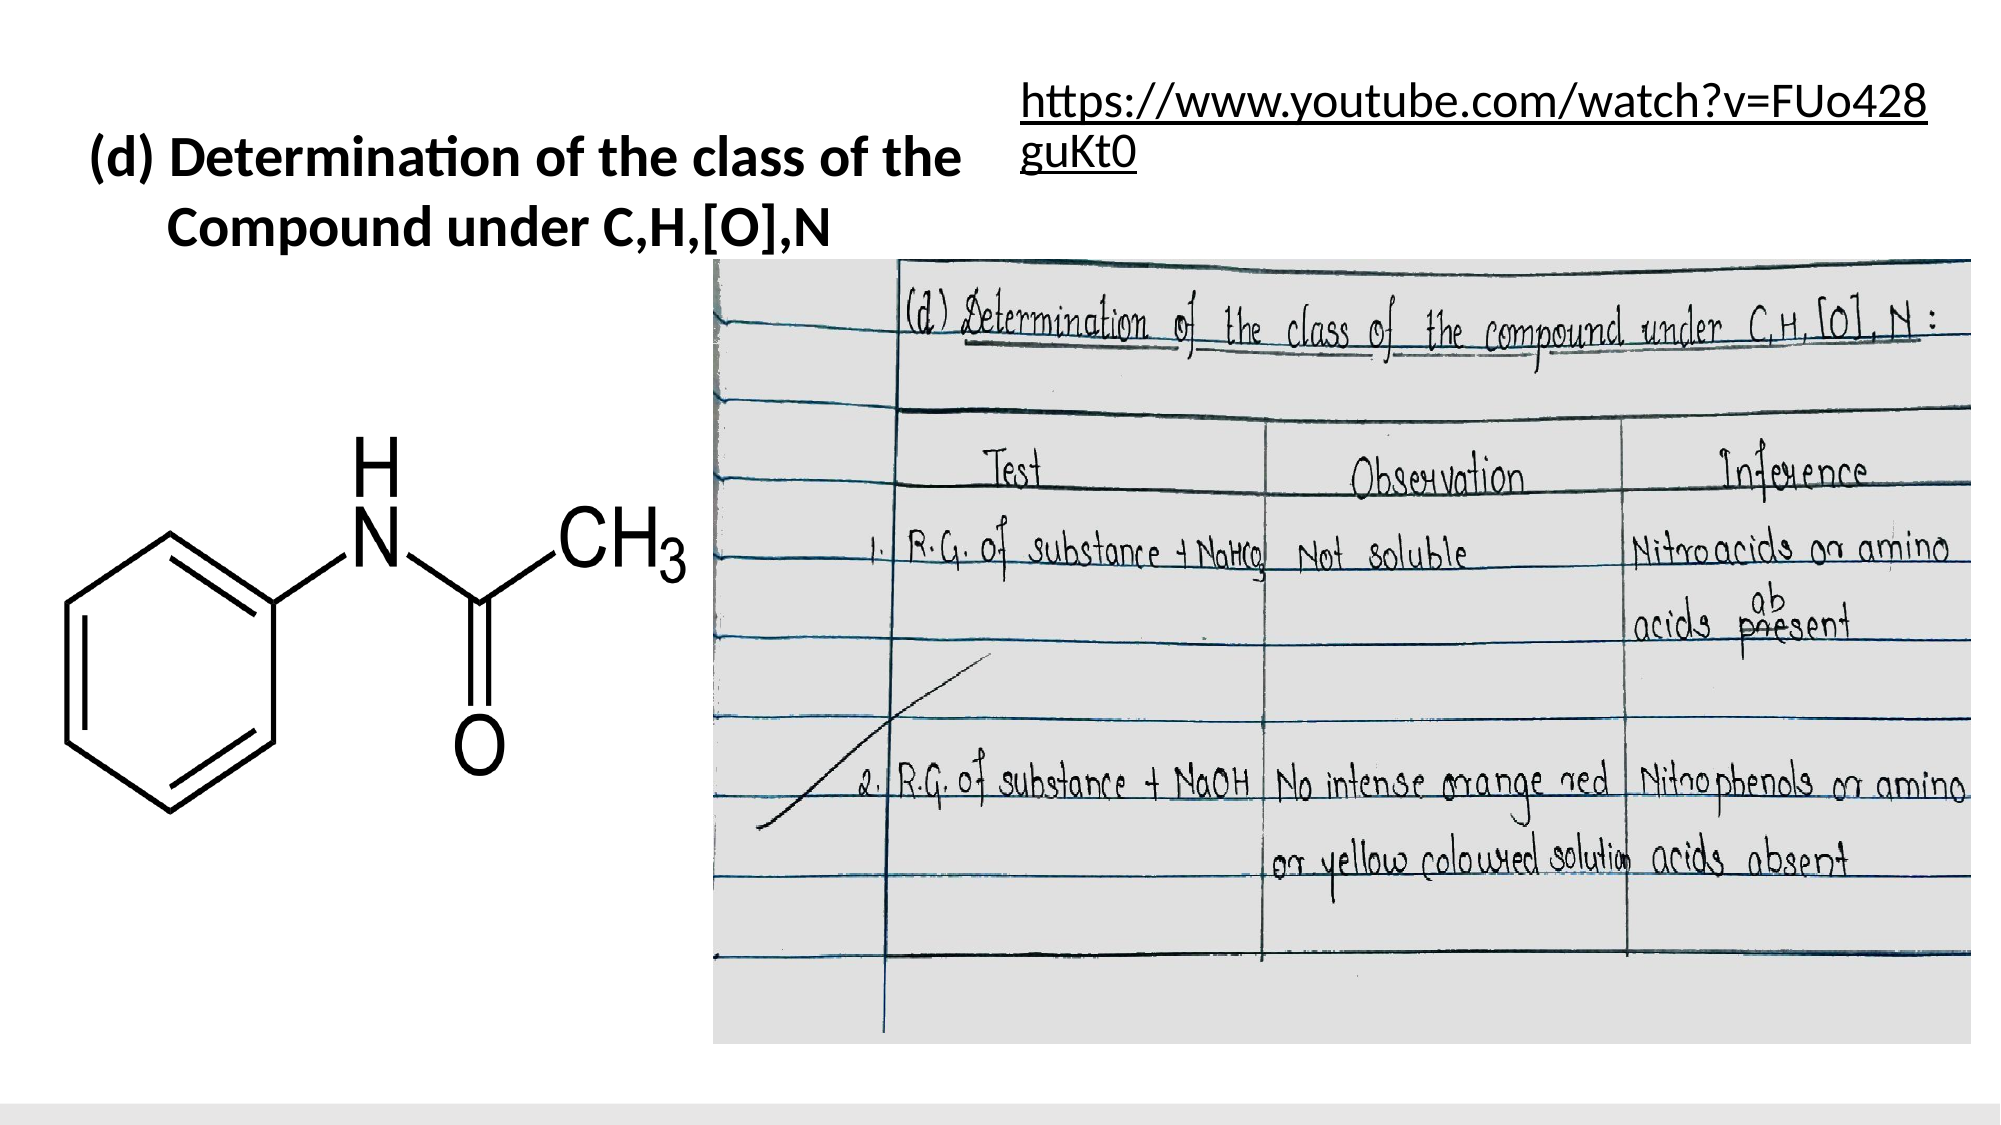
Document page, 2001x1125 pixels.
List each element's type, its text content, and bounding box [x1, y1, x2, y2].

picture [49, 419, 701, 832]
list (d) Determination of the class of the Compound under C,H,[O],N [68, 98, 1932, 1000]
text_box https://www.youtube.com/watch?v=FUo428guKt0 [999, 47, 1950, 147]
picture [712, 259, 1971, 1044]
